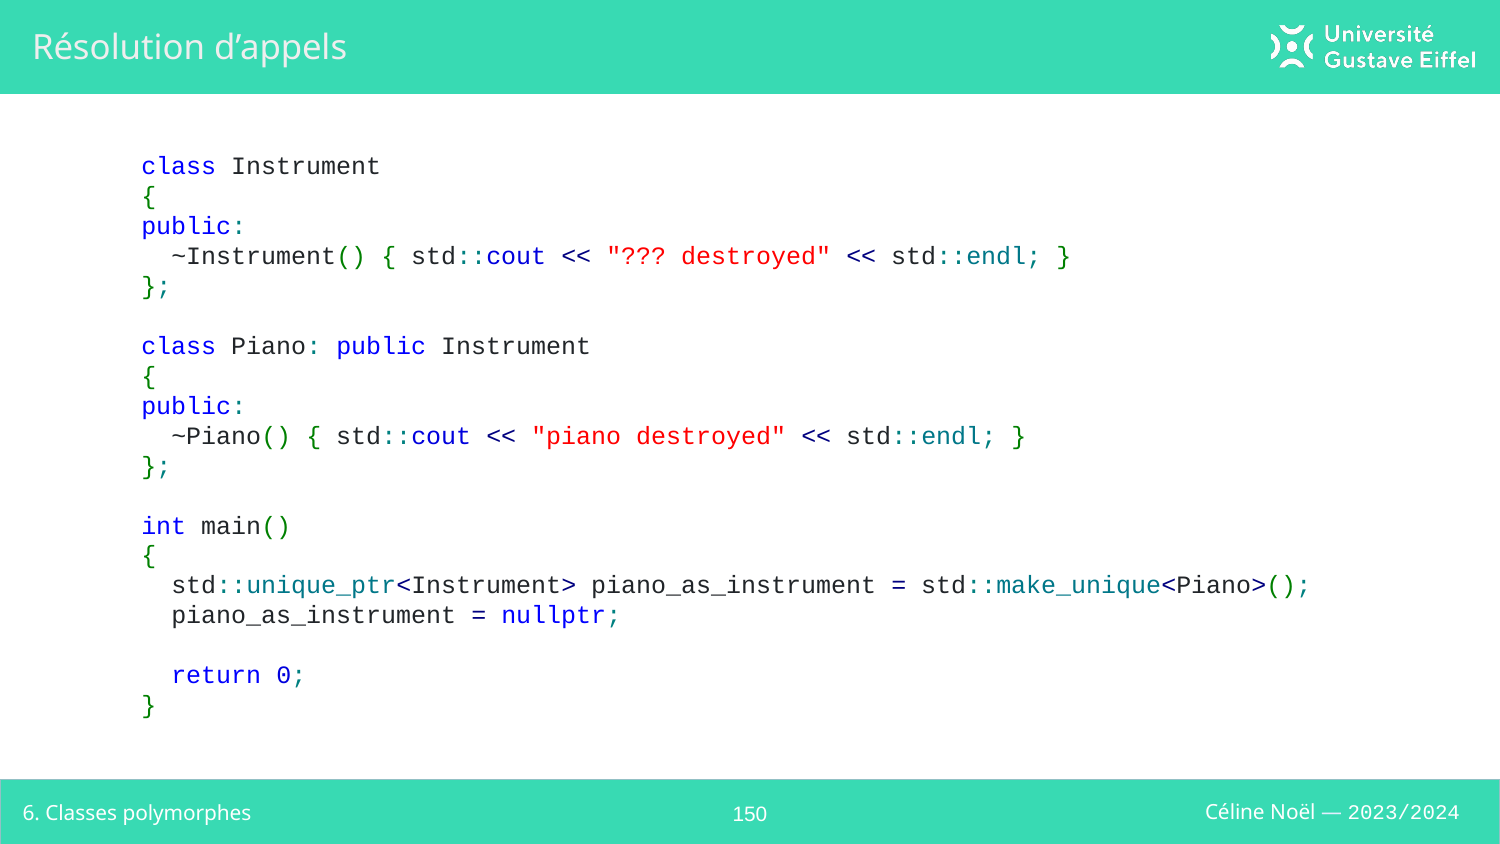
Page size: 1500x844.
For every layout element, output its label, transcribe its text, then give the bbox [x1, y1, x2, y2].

picture [1440, 25, 1475, 68]
text_box class Instrument { public: ~Instrument() { std::cout << "??? destroyed" << std::endl; } }; class Piano: public Instrument { public: ~Piano() { std::cout << "piano destroyed" << std::endl; } }; int main() { std::unique_ptr<Instrument> piano_as_instrument = std::make_unique<Piano>(); piano_as_instrument = nullptr; return 0; } [126, 134, 1409, 734]
slide_number ‹#› [705, 785, 795, 840]
title 6. Classes polymorphes [7, 779, 689, 844]
title Résolution d’appels [17, 9, 1440, 82]
